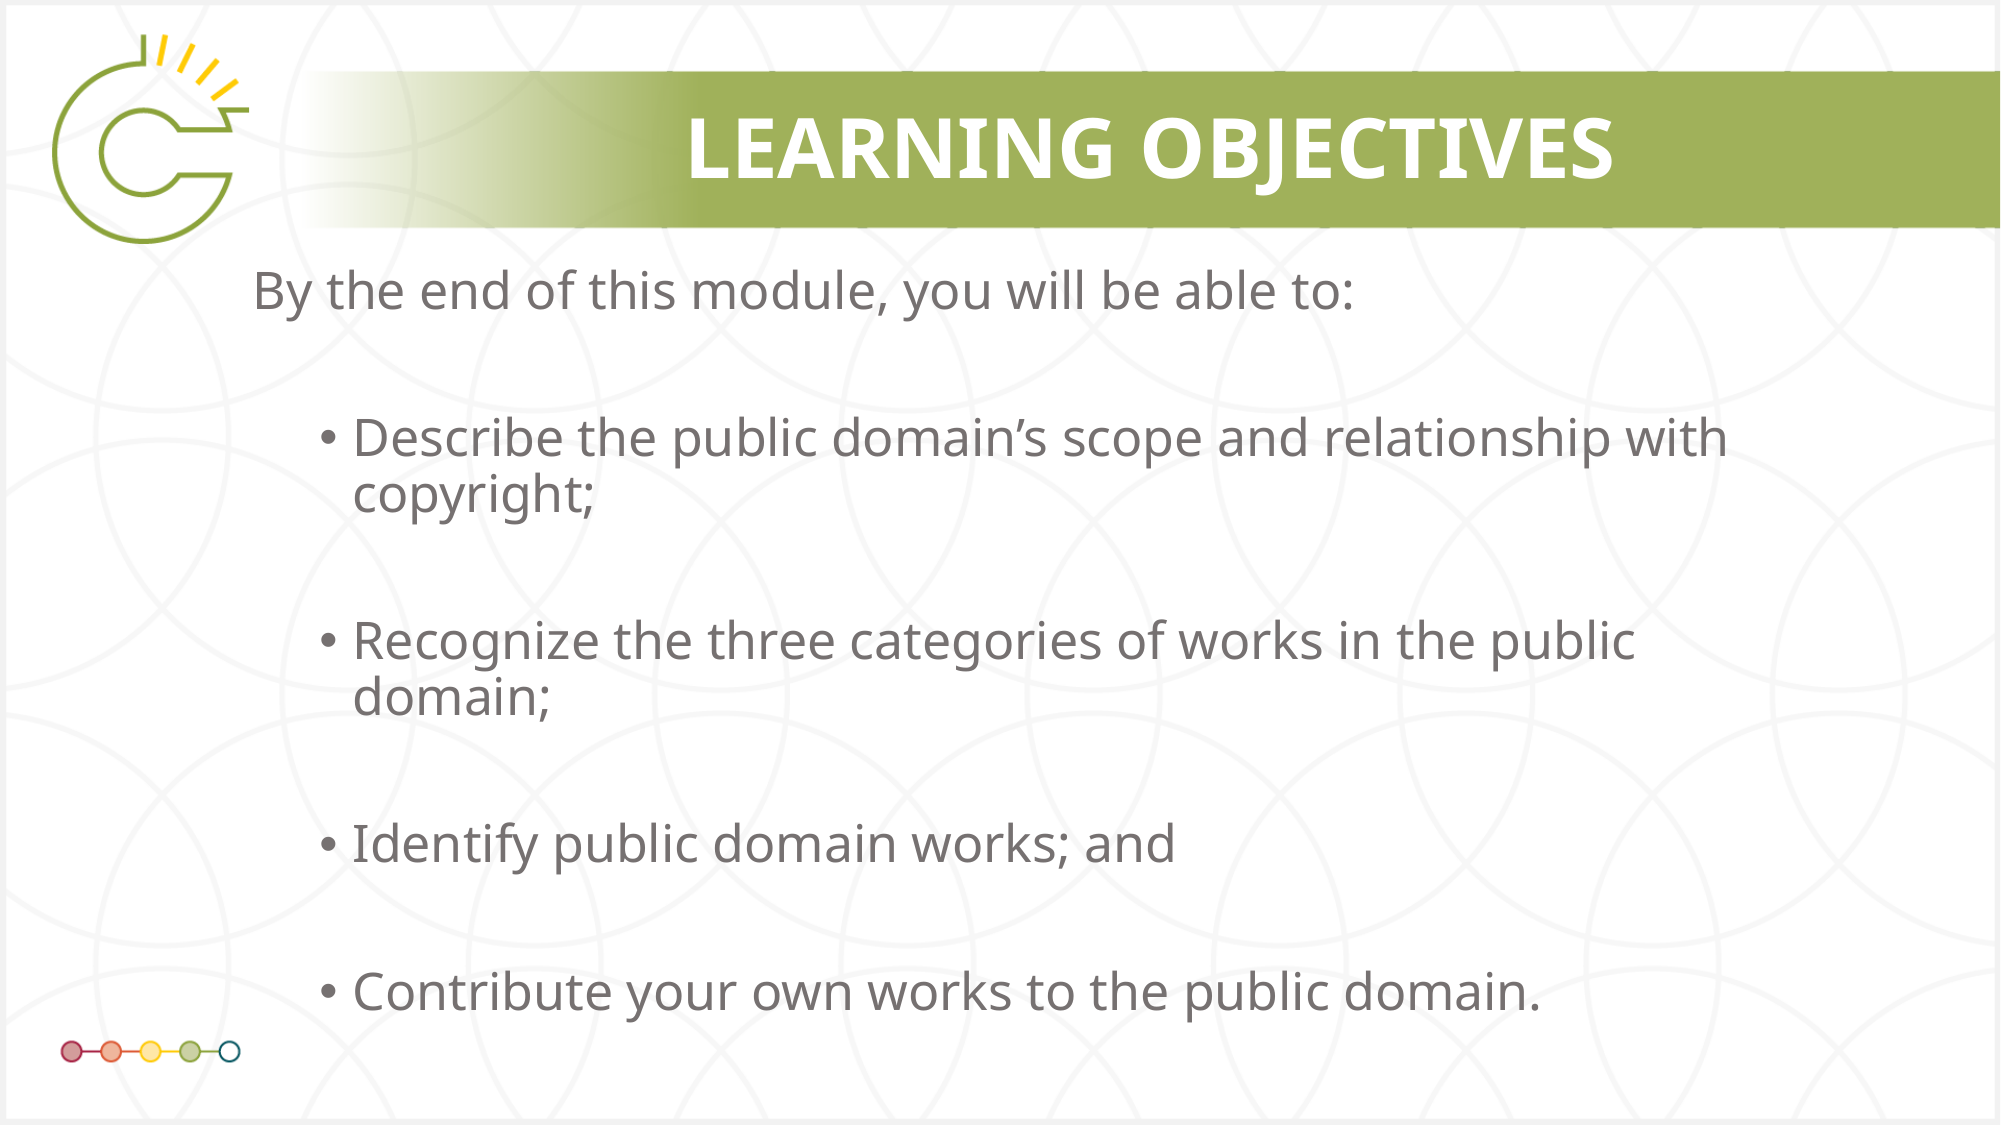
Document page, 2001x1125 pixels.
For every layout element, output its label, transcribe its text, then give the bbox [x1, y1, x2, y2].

list By the end of this module, you will be able to: Describe the public domain’s scope and relationship with copyright; Recognize the three categories of works in the public domain; Identify public domain works; and Contribute your own works to the public domain. [237, 257, 1847, 1035]
title LEARNING OBJECTIVES [438, 86, 1863, 229]
picture [0, 0, 2001, 1125]
